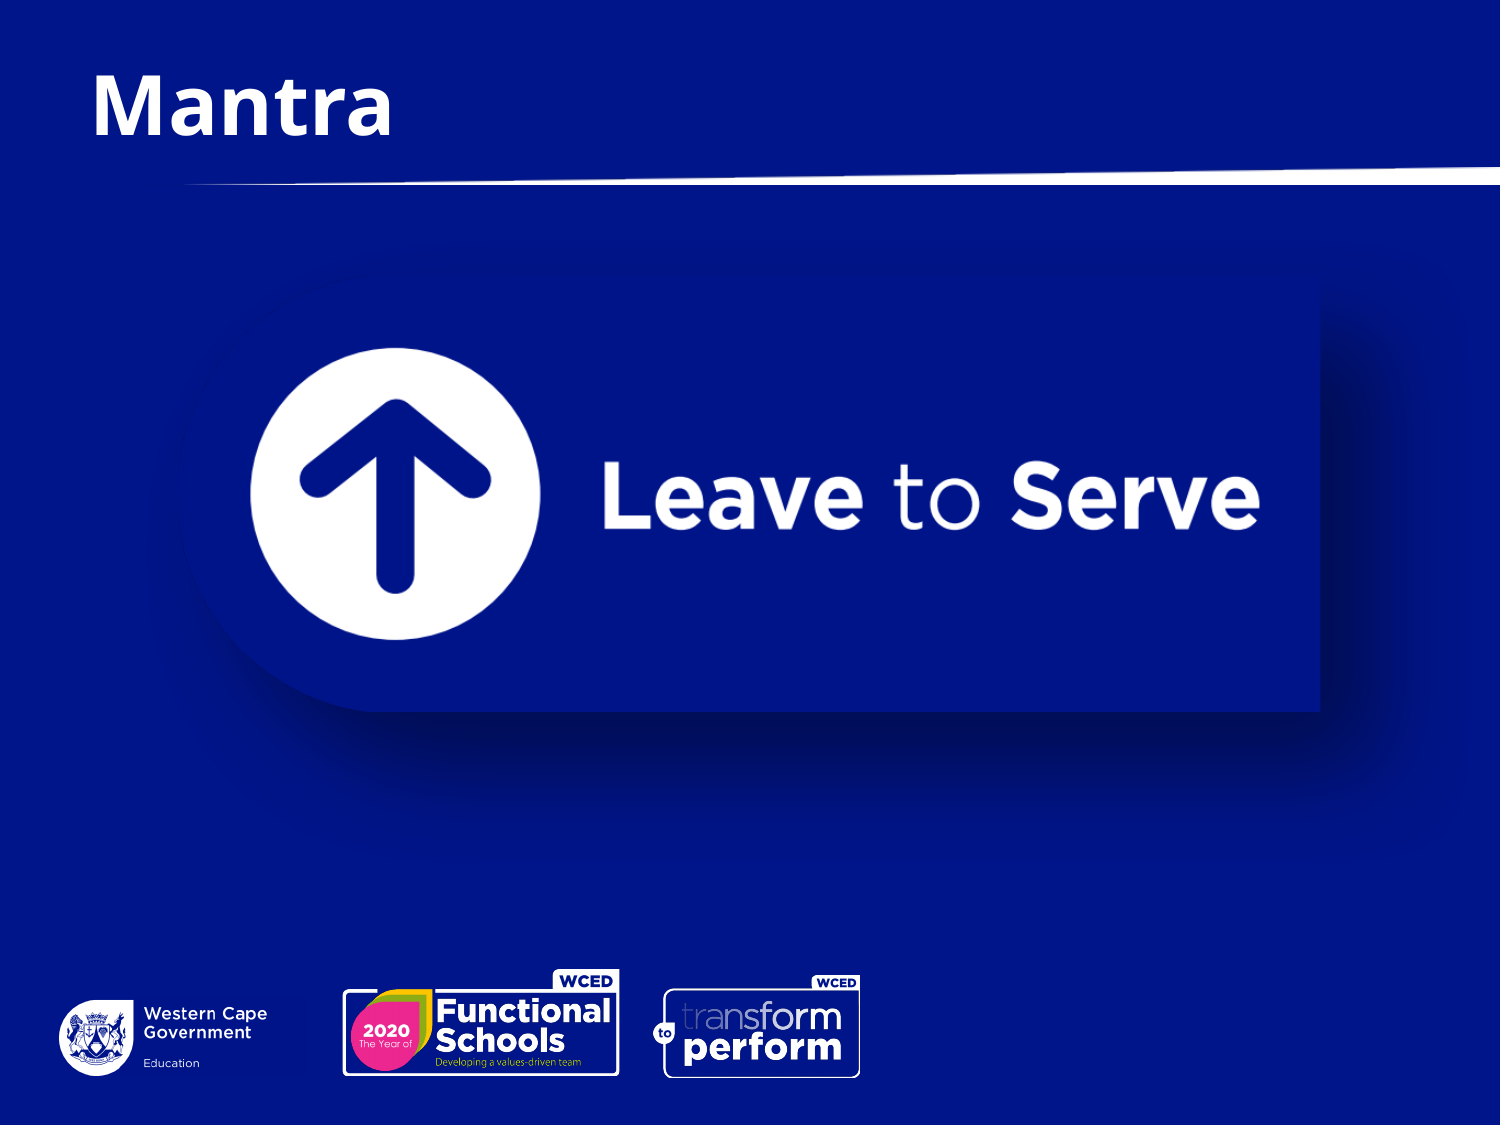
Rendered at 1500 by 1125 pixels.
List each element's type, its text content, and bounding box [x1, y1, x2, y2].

title Mantra [75, 45, 1425, 169]
picture [0, 0, 1500, 1125]
